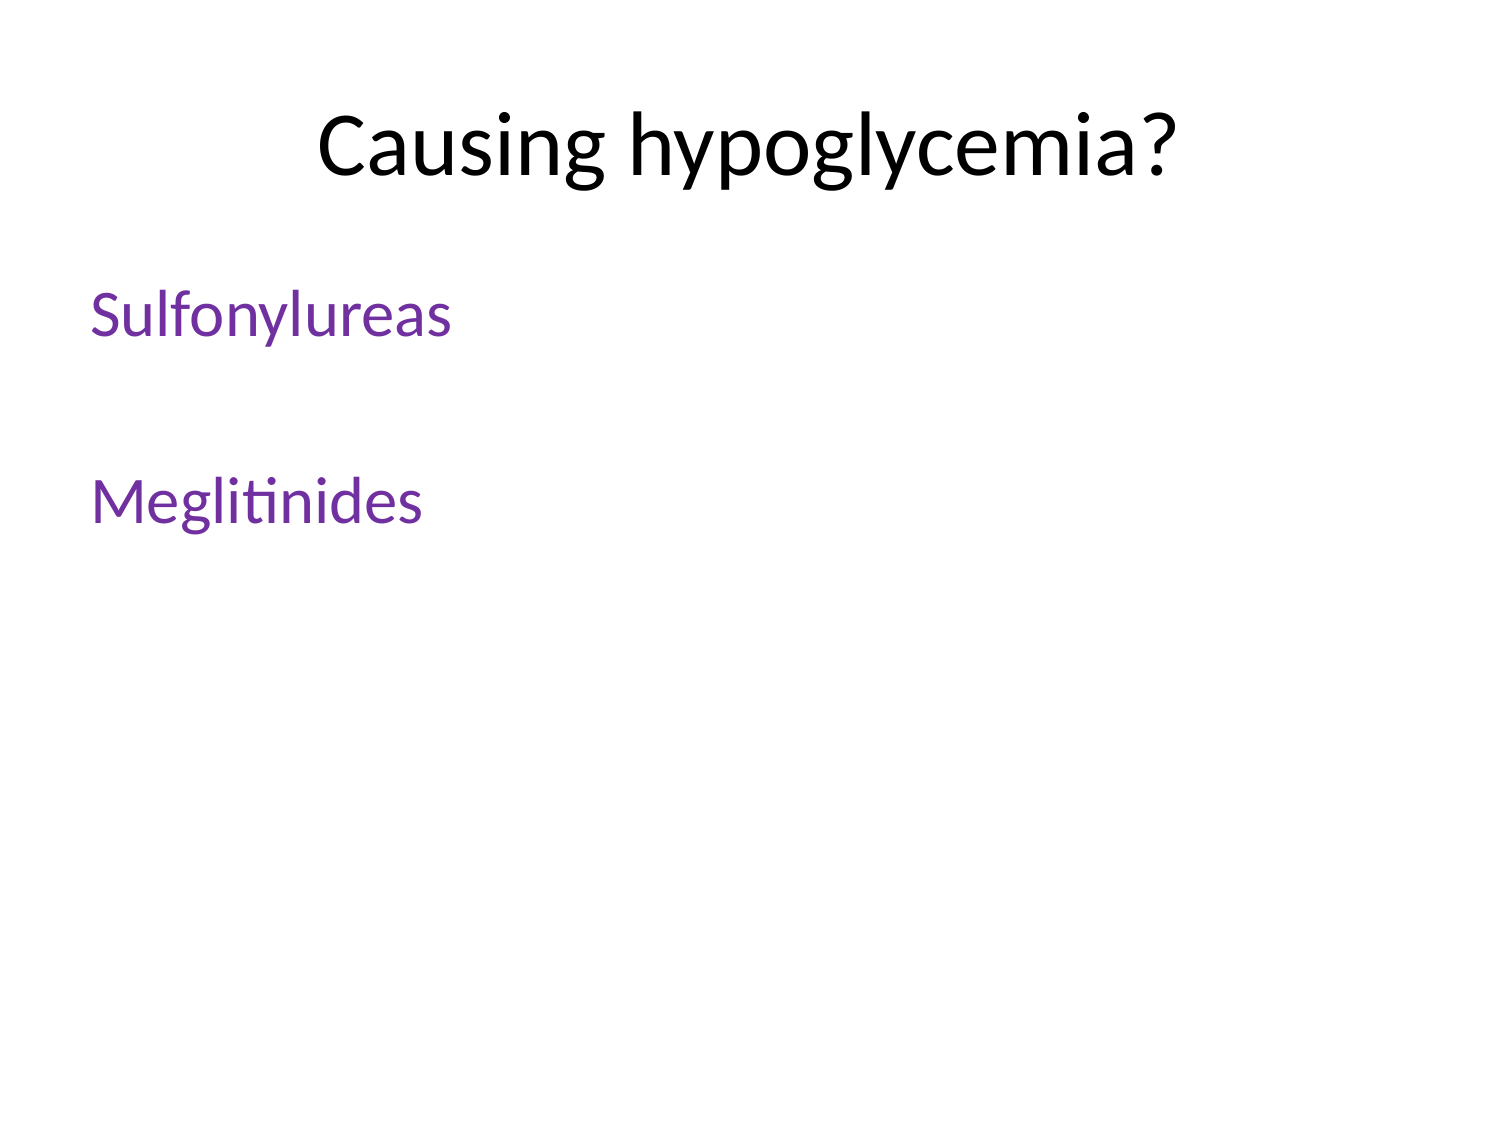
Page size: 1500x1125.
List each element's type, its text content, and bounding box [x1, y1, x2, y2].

title Causing hypoglycemia? [75, 45, 1425, 233]
list Sulfonylureas Meglitinides [75, 262, 1425, 1005]
